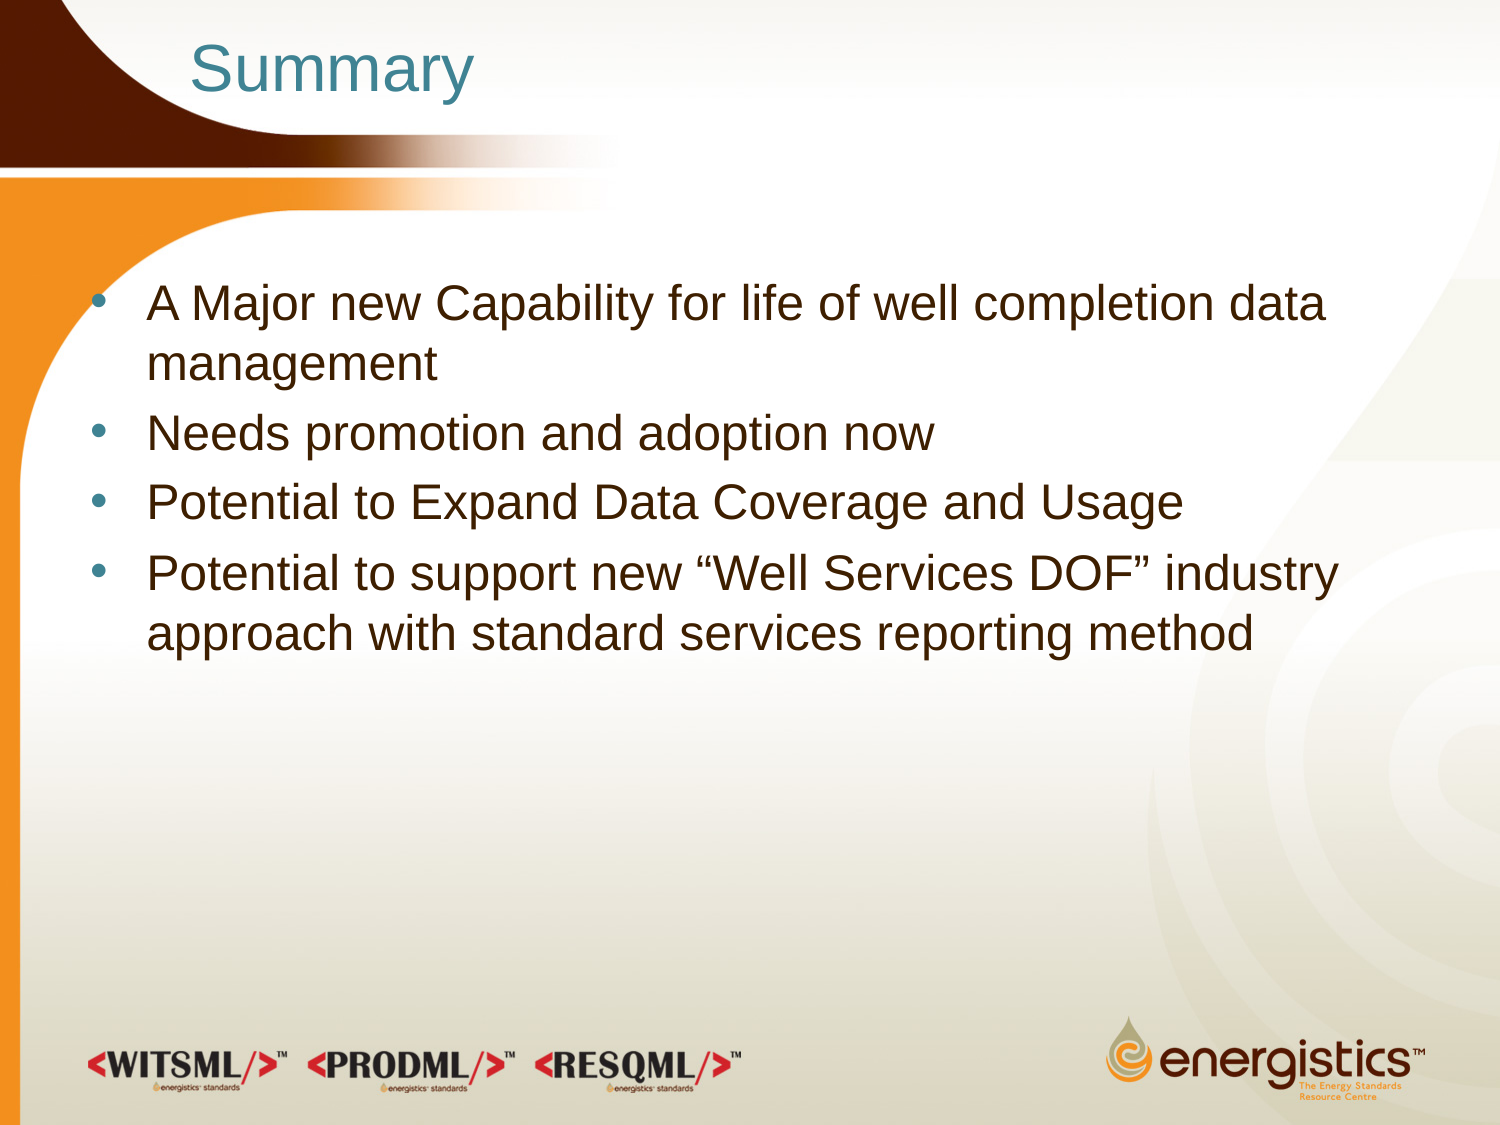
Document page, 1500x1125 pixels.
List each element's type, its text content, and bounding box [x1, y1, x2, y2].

list A Major new Capability for life of well completion data management Needs promotion and adoption now Potential to Expand Data Coverage and Usage Potential to support new “Well Services DOF” industry approach with standard services reporting method [75, 262, 1425, 1005]
title Summary [174, 12, 1425, 118]
picture [0, 0, 1500, 1125]
